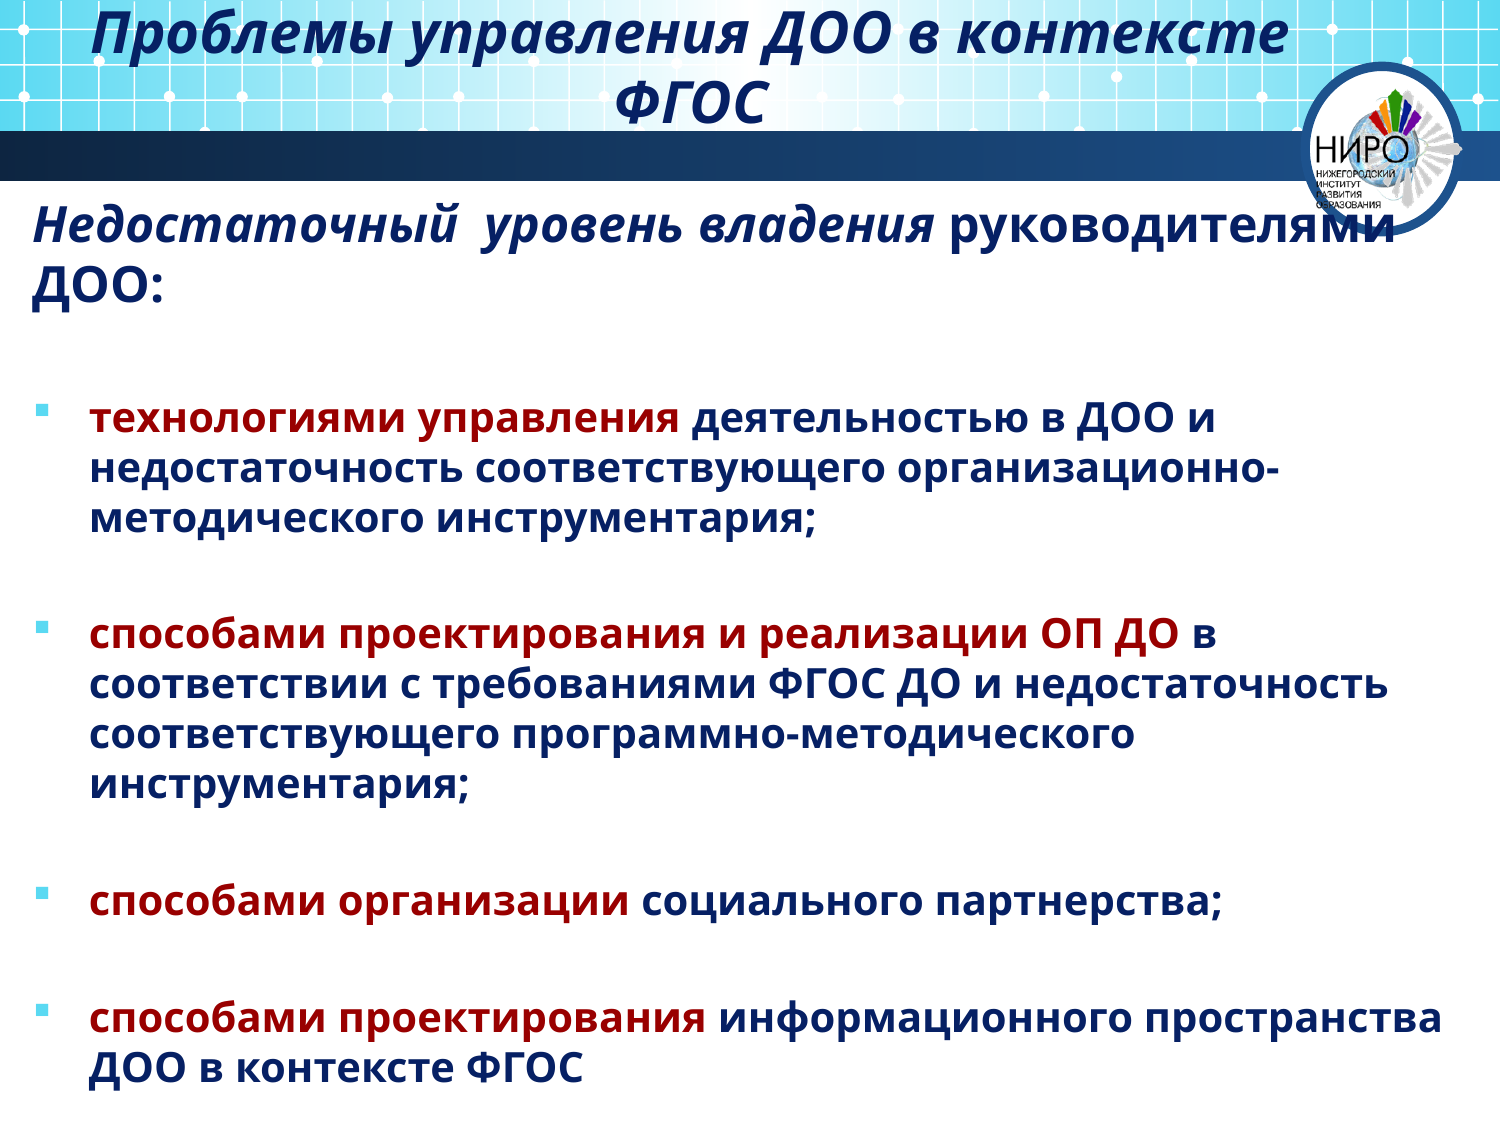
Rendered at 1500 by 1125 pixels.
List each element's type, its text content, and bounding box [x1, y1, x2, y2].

title Проблемы управления ДОО в контексте ФГОС [17, 18, 1365, 112]
list Недостаточный уровень владения руководителями ДОО: технологиями управления деятельностью в ДОО и недостаточность соответствующего организационно-методического инструментария; способами проектирования и реализации ОП ДО в соответствии с требованиями ФГОС ДО и недостаточность соответствующего программно-методического инструментария; способами организации социального партнерства; способами проектирования информационного пространства ДОО в контексте ФГОС [17, 184, 1483, 1125]
picture [1310, 72, 1463, 184]
